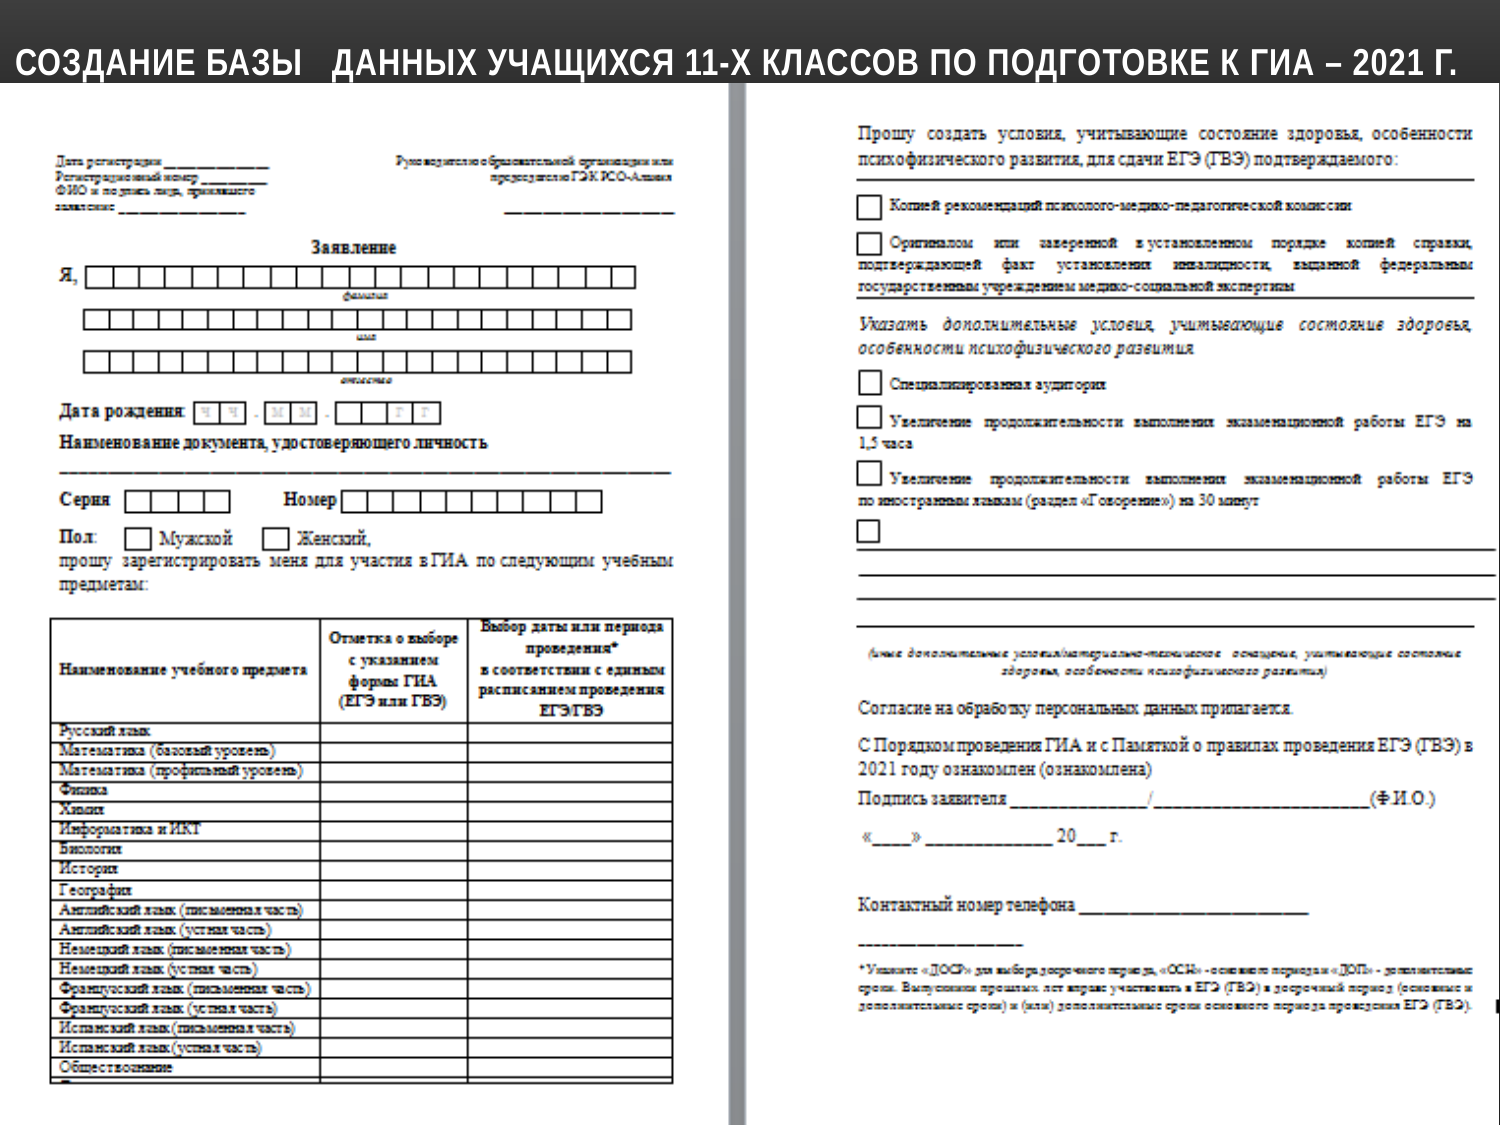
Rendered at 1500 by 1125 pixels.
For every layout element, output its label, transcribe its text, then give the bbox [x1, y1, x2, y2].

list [0, 82, 1500, 1125]
title Создание базы данных учащихся 11-х классов по подготовке к ГИА – 2021 г. [0, 0, 1500, 82]
